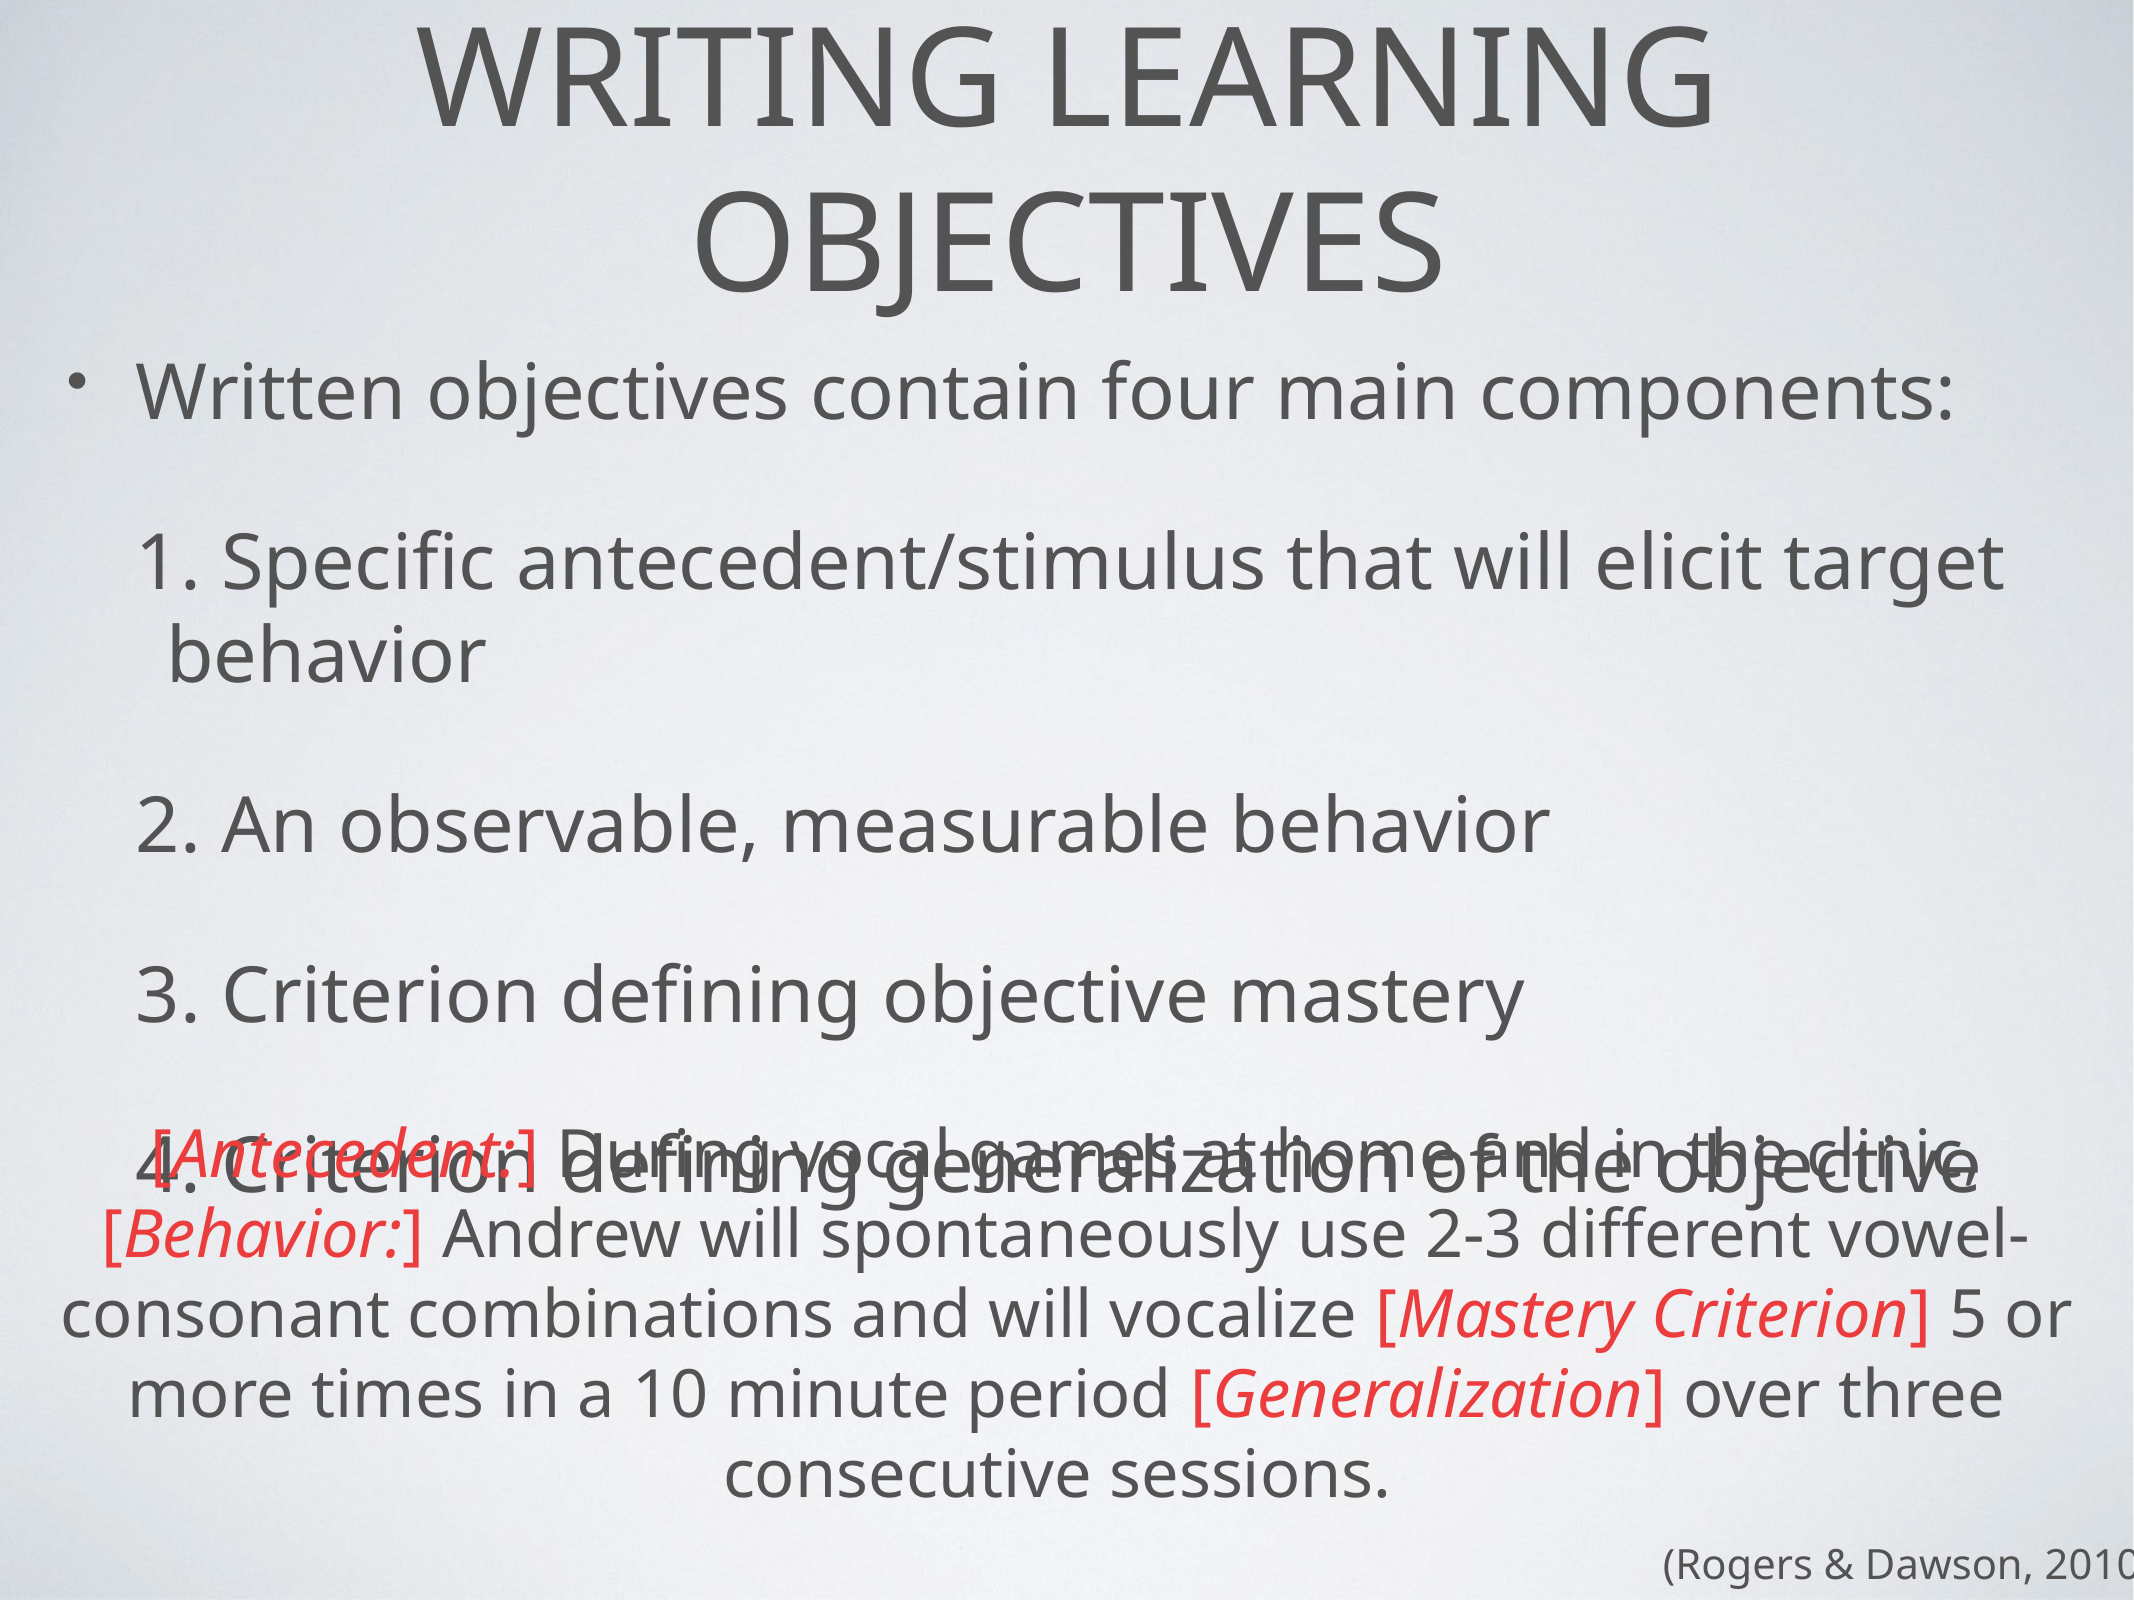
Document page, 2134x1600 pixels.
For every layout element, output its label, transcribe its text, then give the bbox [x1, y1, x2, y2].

text_box (Rogers & Dawson, 2010) [1654, 1529, 2134, 1596]
list Written objectives contain four main components: Specific antecedent/stimulus that will elicit target behavior An observable, measurable behavior Criterion defining objective mastery Criterion defining generalization of the objective [57, 302, 2076, 1102]
title Writing learning objectives [59, 41, 2078, 266]
picture [0, 0, 2134, 1600]
text_box [Antecedent:] During vocal games at home and in the clinic, [Behavior:] Andrew will spontaneously use 2-3 different vowel-consonant combinations and will vocalize [Mastery Criterion] 5 or more times in a 10 minute period [Generalization] over three consecutive sessions. [19, 1102, 2114, 1519]
